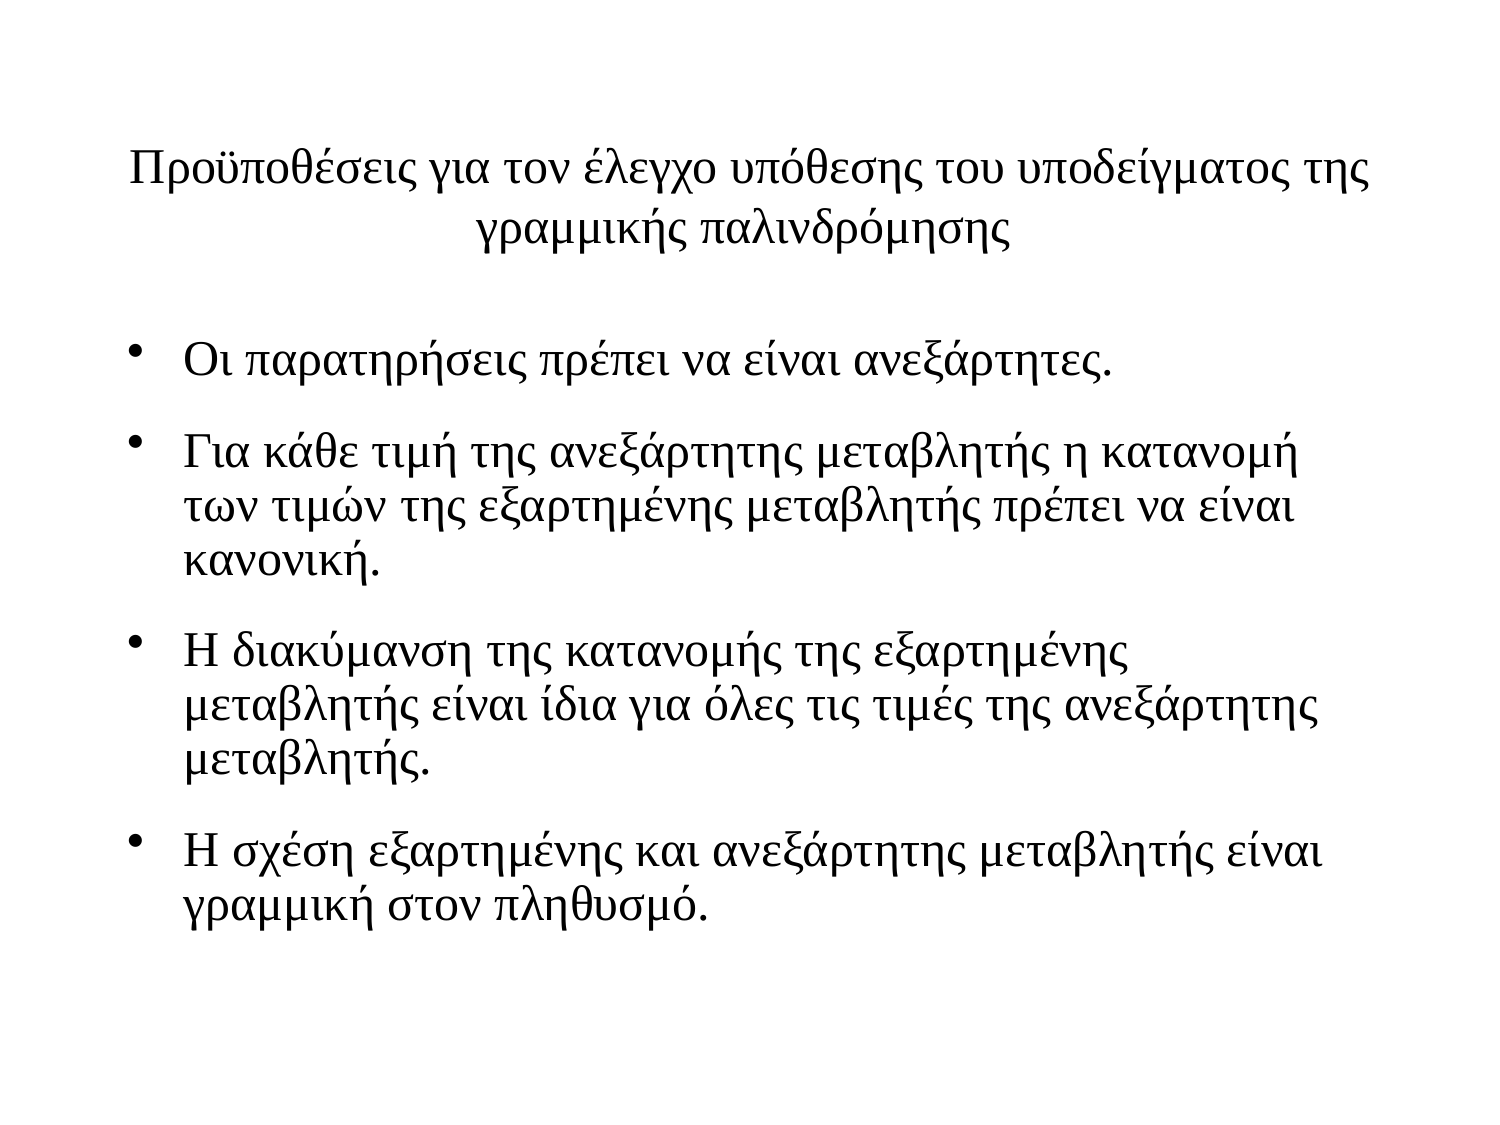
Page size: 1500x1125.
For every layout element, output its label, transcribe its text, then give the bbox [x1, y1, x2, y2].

title Προϋποθέσεις για τον έλεγχο υπόθεσης του υποδείγματος της γραμμικής παλινδρόμησης [112, 99, 1388, 288]
list Οι παρατηρήσεις πρέπει να είναι ανεξάρτητες. Για κάθε τιμή της ανεξάρτητης μεταβλητής η κατανομή των τιμών της εξαρτημένης μεταβλητής πρέπει να είναι κανονική. Η διακύμανση της κατανομής της εξαρτημένης μεταβλητής είναι ίδια για όλες τις τιμές της ανεξάρτητης μεταβλητής. Η σχέση εξαρτημένης και ανεξάρτητης μεταβλητής είναι γραμμική στον πληθυσμό. [112, 324, 1388, 1000]
